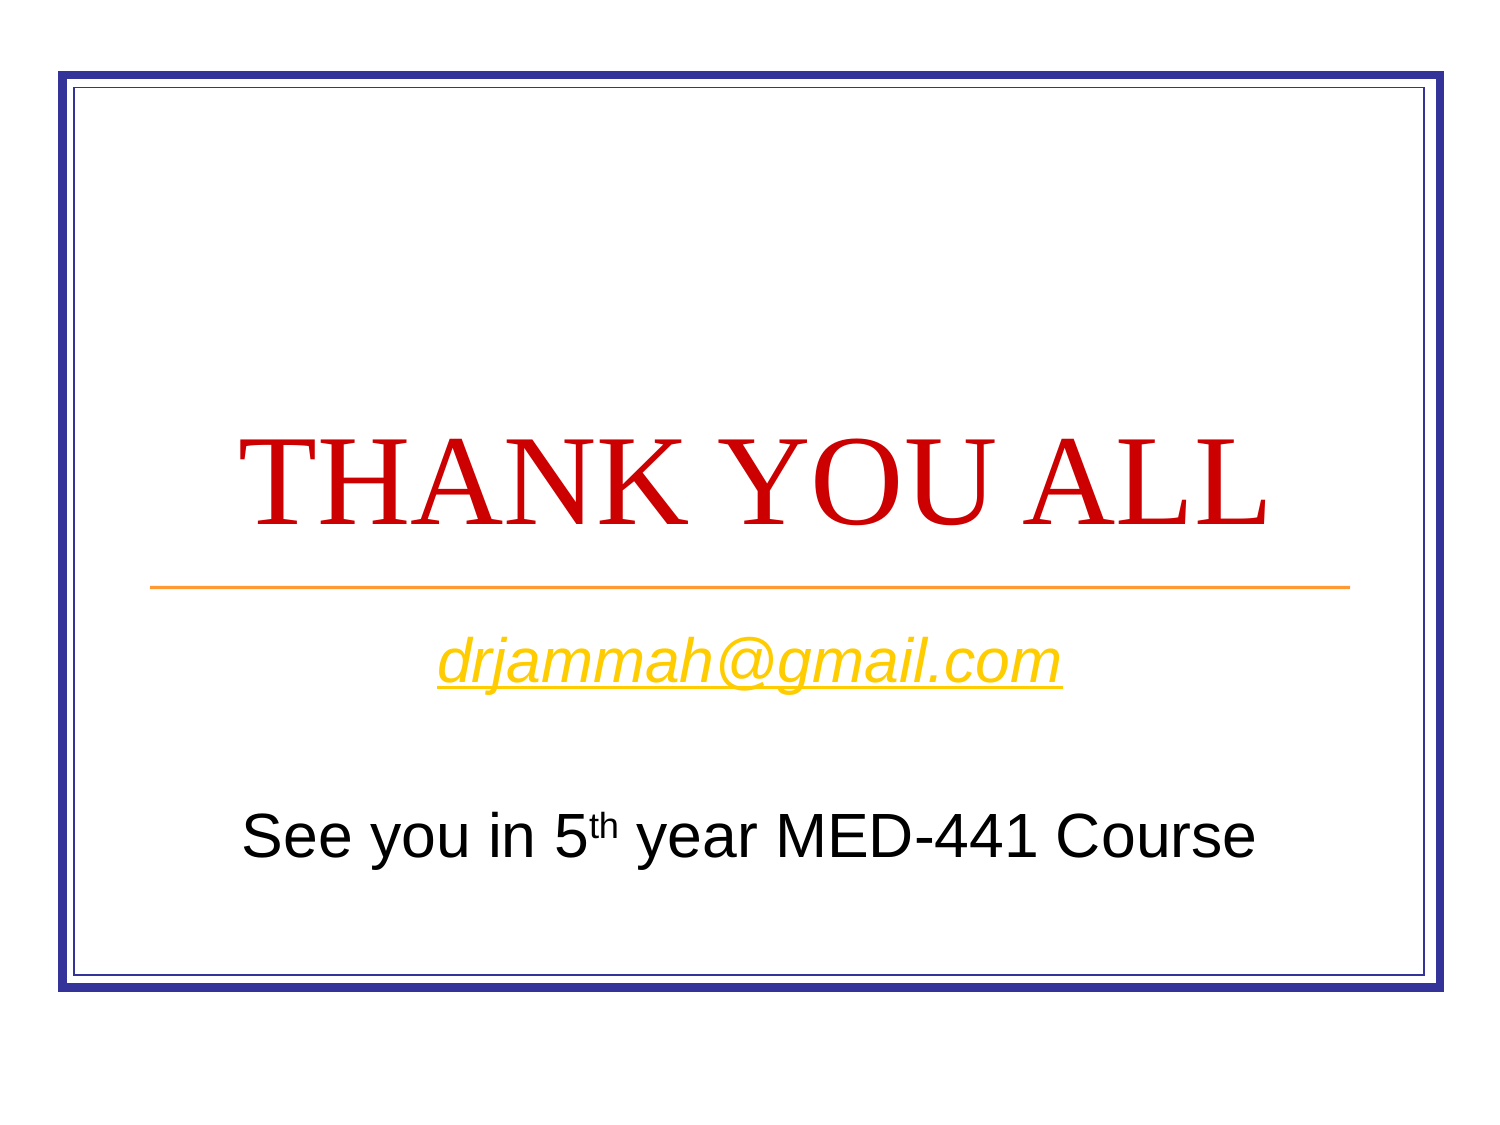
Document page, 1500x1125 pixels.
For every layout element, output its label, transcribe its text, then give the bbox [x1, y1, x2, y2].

subtitle drjammah@gmail.com See you in 5th year MED-441 Course [224, 612, 1276, 920]
title THANK YOU ALL [199, 137, 1313, 558]
